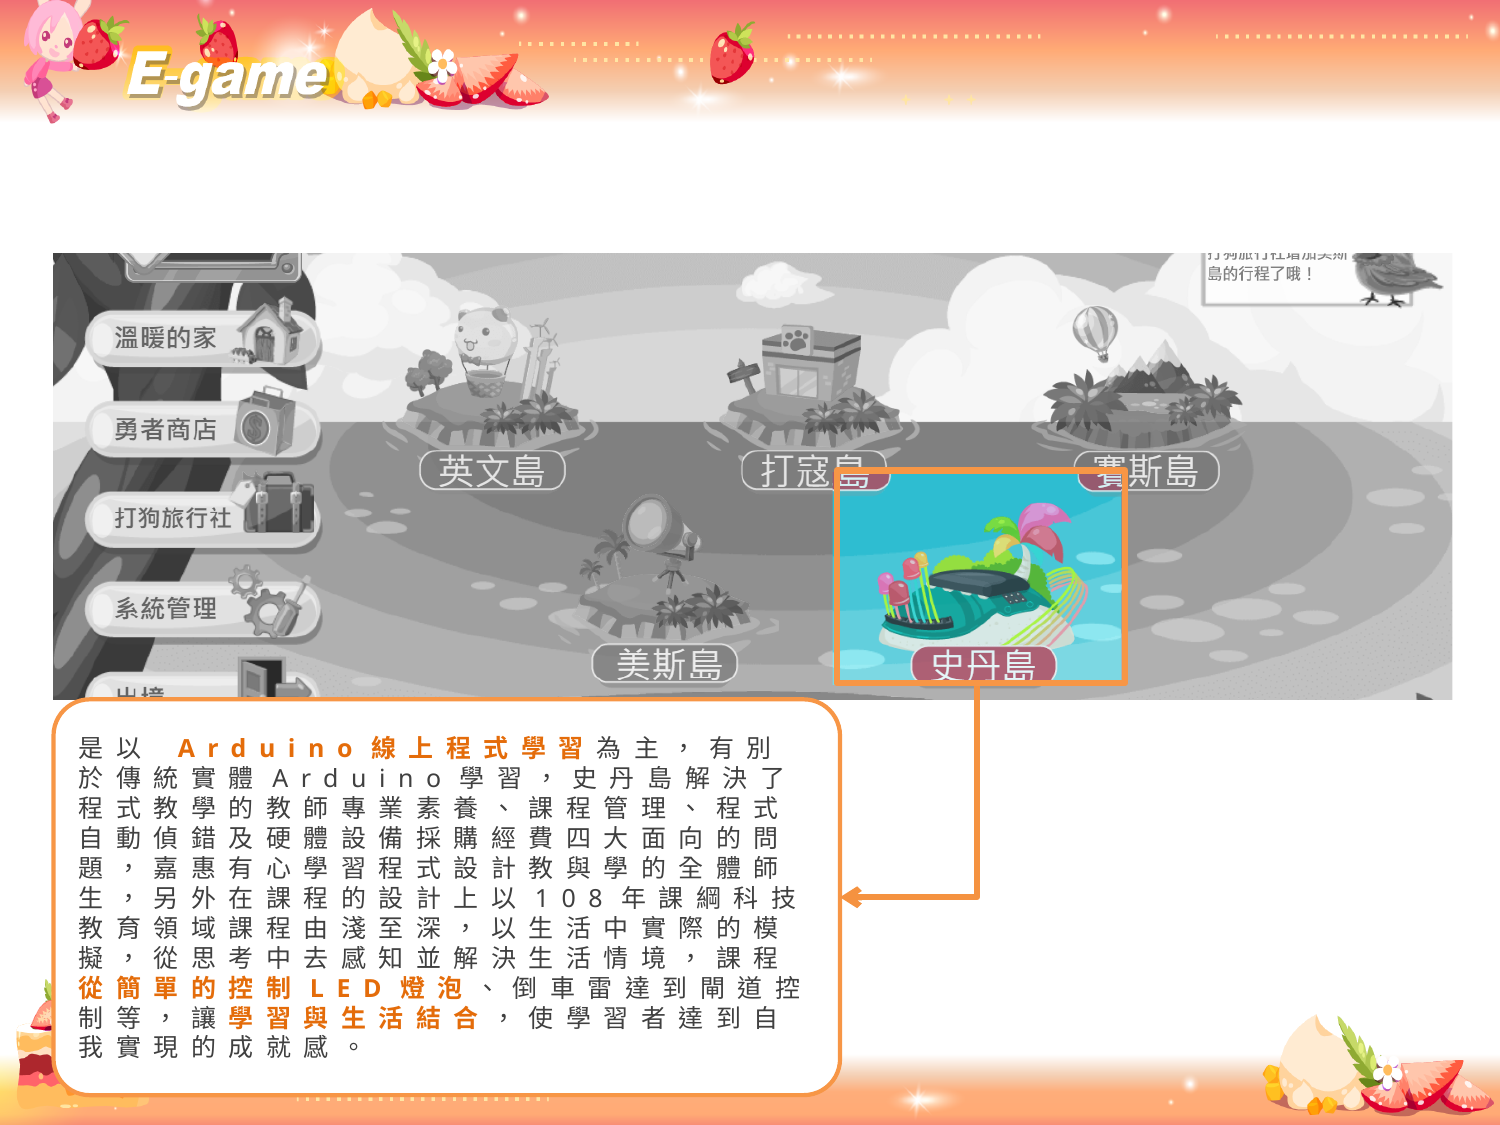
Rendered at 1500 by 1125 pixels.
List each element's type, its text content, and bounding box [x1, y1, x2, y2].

picture [0, 0, 1500, 1125]
text_box 是以 Arduino線上程式學習為主，有別於傳統實體Arduino學習，史丹島解決了程式教學的教師專業素養、課程管理、程式自動偵錯及硬體設備採購經費四大面向的問題，嘉惠有心學習程式設計教與學的全體師生，另外在課程的設計上以108年課綱科技教育領域課程由淺至深，以生活中實際的模擬，從思考中去感知並解決生活情境，課程從簡單的控制LED燈泡、倒車雷達到閘道控制等，讓學習與生活結合，使學習者達到自我實現的成就感。 [51, 708, 843, 1098]
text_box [801, 722, 1015, 860]
